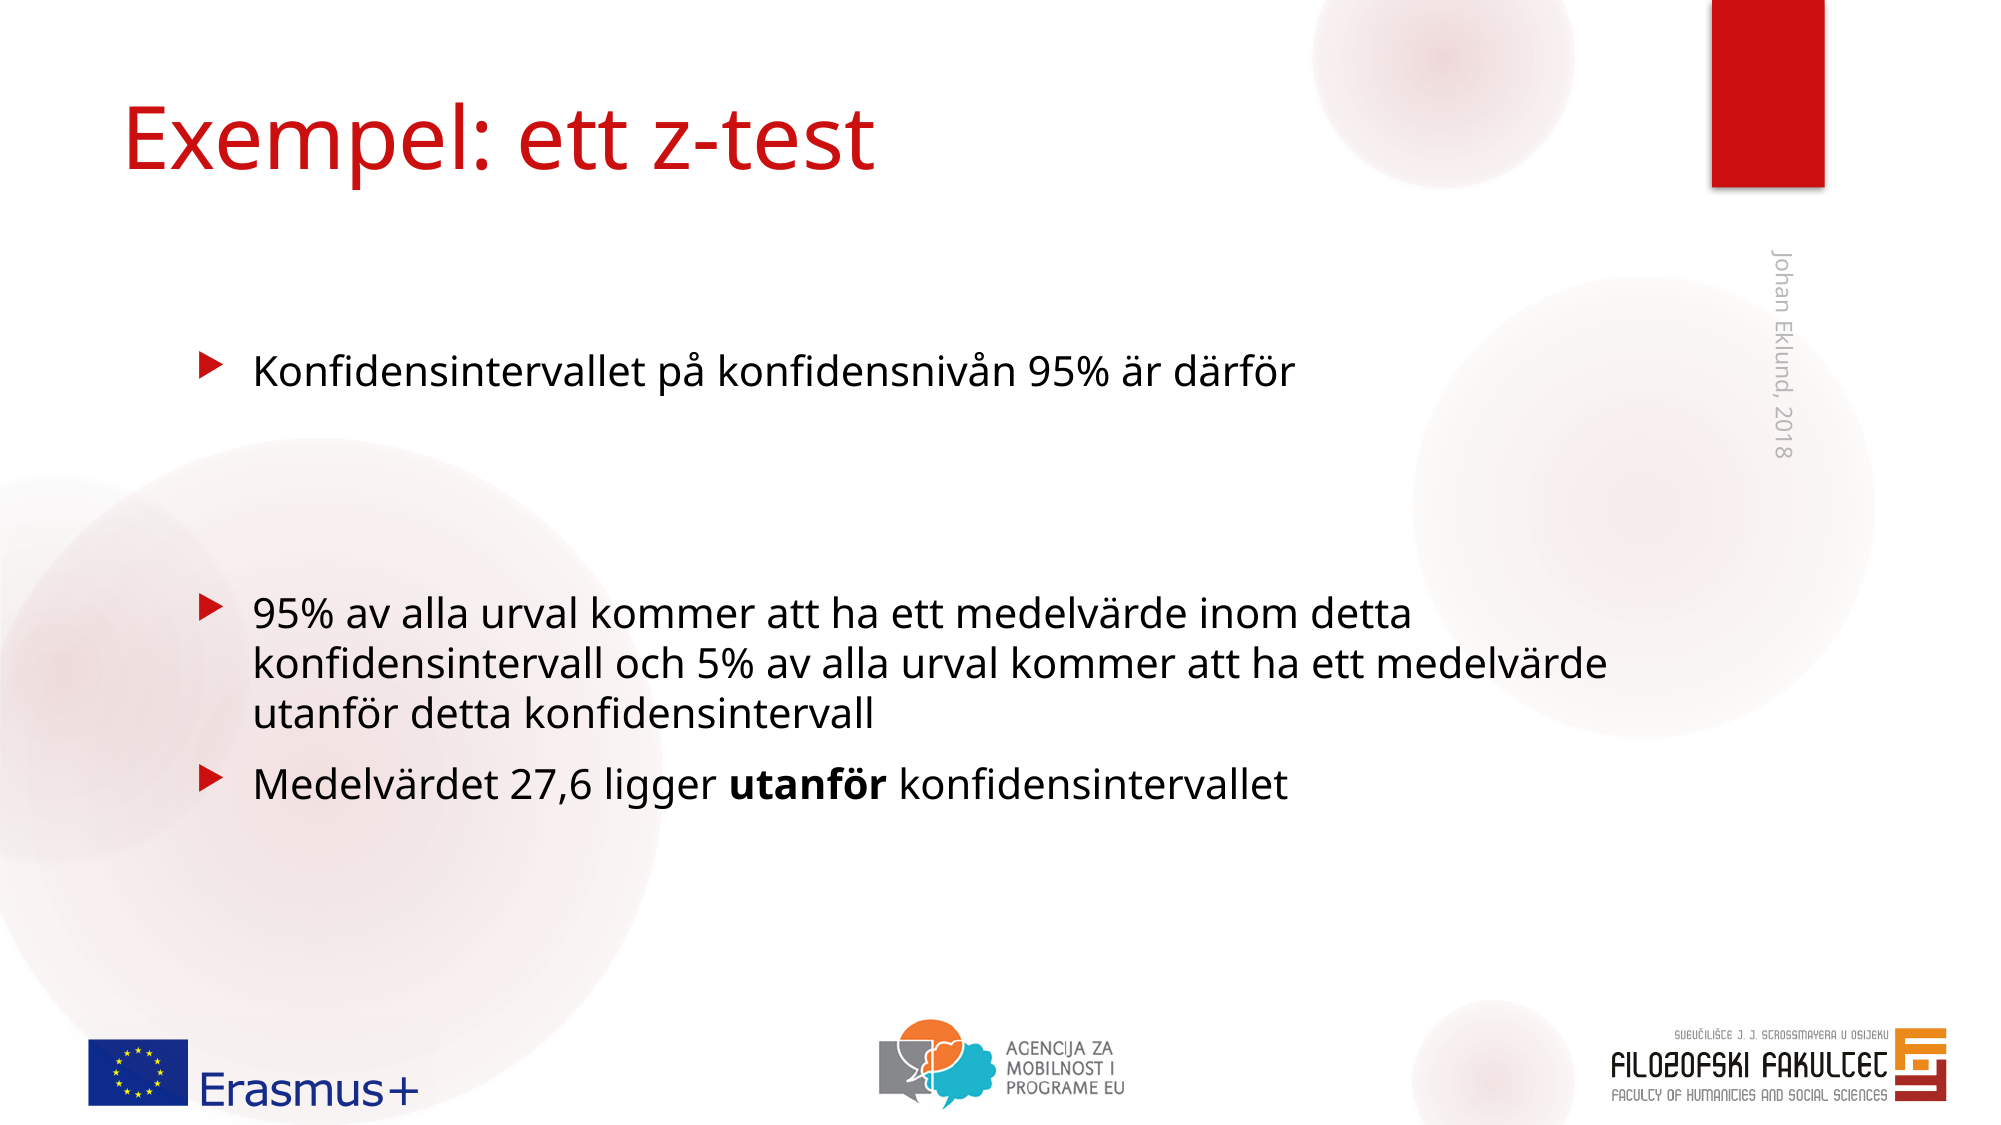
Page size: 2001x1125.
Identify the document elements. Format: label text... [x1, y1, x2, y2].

picture [879, 999, 1140, 1125]
picture [69, 1020, 437, 1125]
title Exempel: ett z-test [106, 74, 1649, 304]
picture [1610, 1017, 1951, 1112]
footer Johan Eklund, 2018 [1760, 237, 1811, 871]
